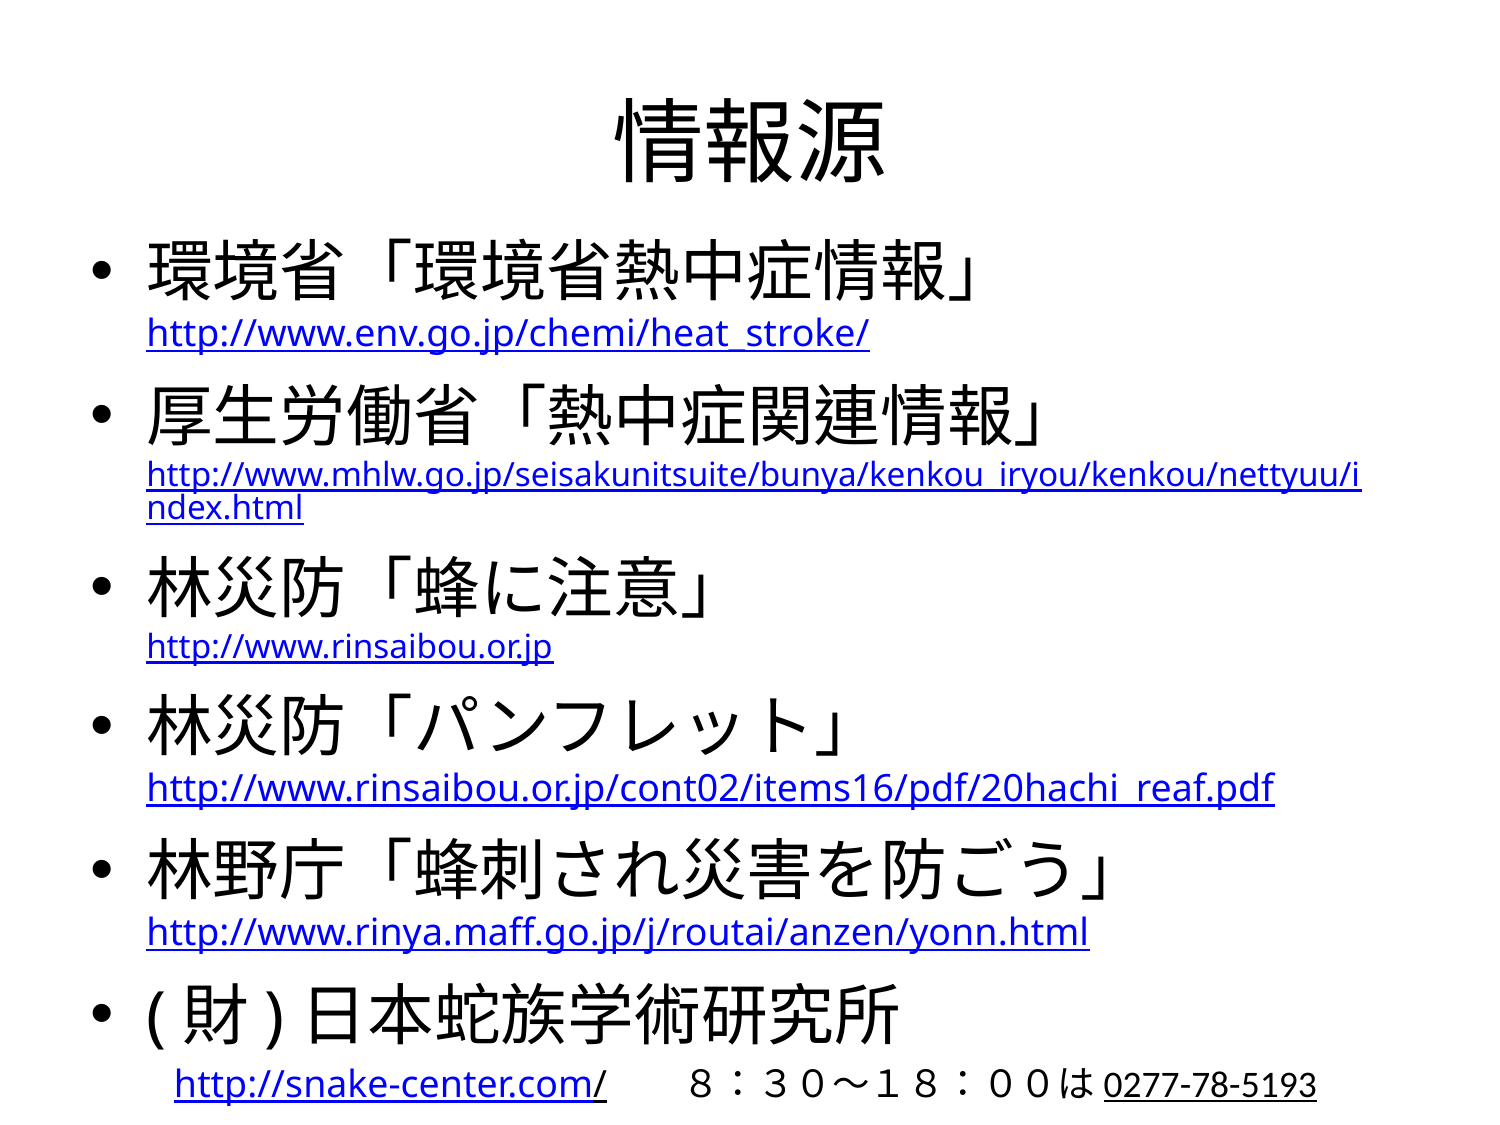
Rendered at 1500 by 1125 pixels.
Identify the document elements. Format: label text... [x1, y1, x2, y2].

title 情報源 [74, 44, 1426, 233]
list 環境省「環境省熱中症情報」http://www.env.go.jp/chemi/heat_stroke/ 厚生労働省「熱中症関連情報」http://www.mhlw.go.jp/seisakunitsuite/bunya/kenkou_iryou/kenkou/nettyuu/index.html 林災防「蜂に注意」 http://www.rinsaibou.or.jp 林災防「パンフレット」 http://www.rinsaibou.or.jp/cont02/items16/pdf/20hachi_reaf.pdf 林野庁「蜂刺され災害を防ごう」 http://www.rinya.maff.go.jp/j/routai/anzen/yonn.html (財)日本蛇族学術研究所 http://snake-center.com/ ８：３０～１８：００は0277-78-5193 [74, 221, 1388, 965]
